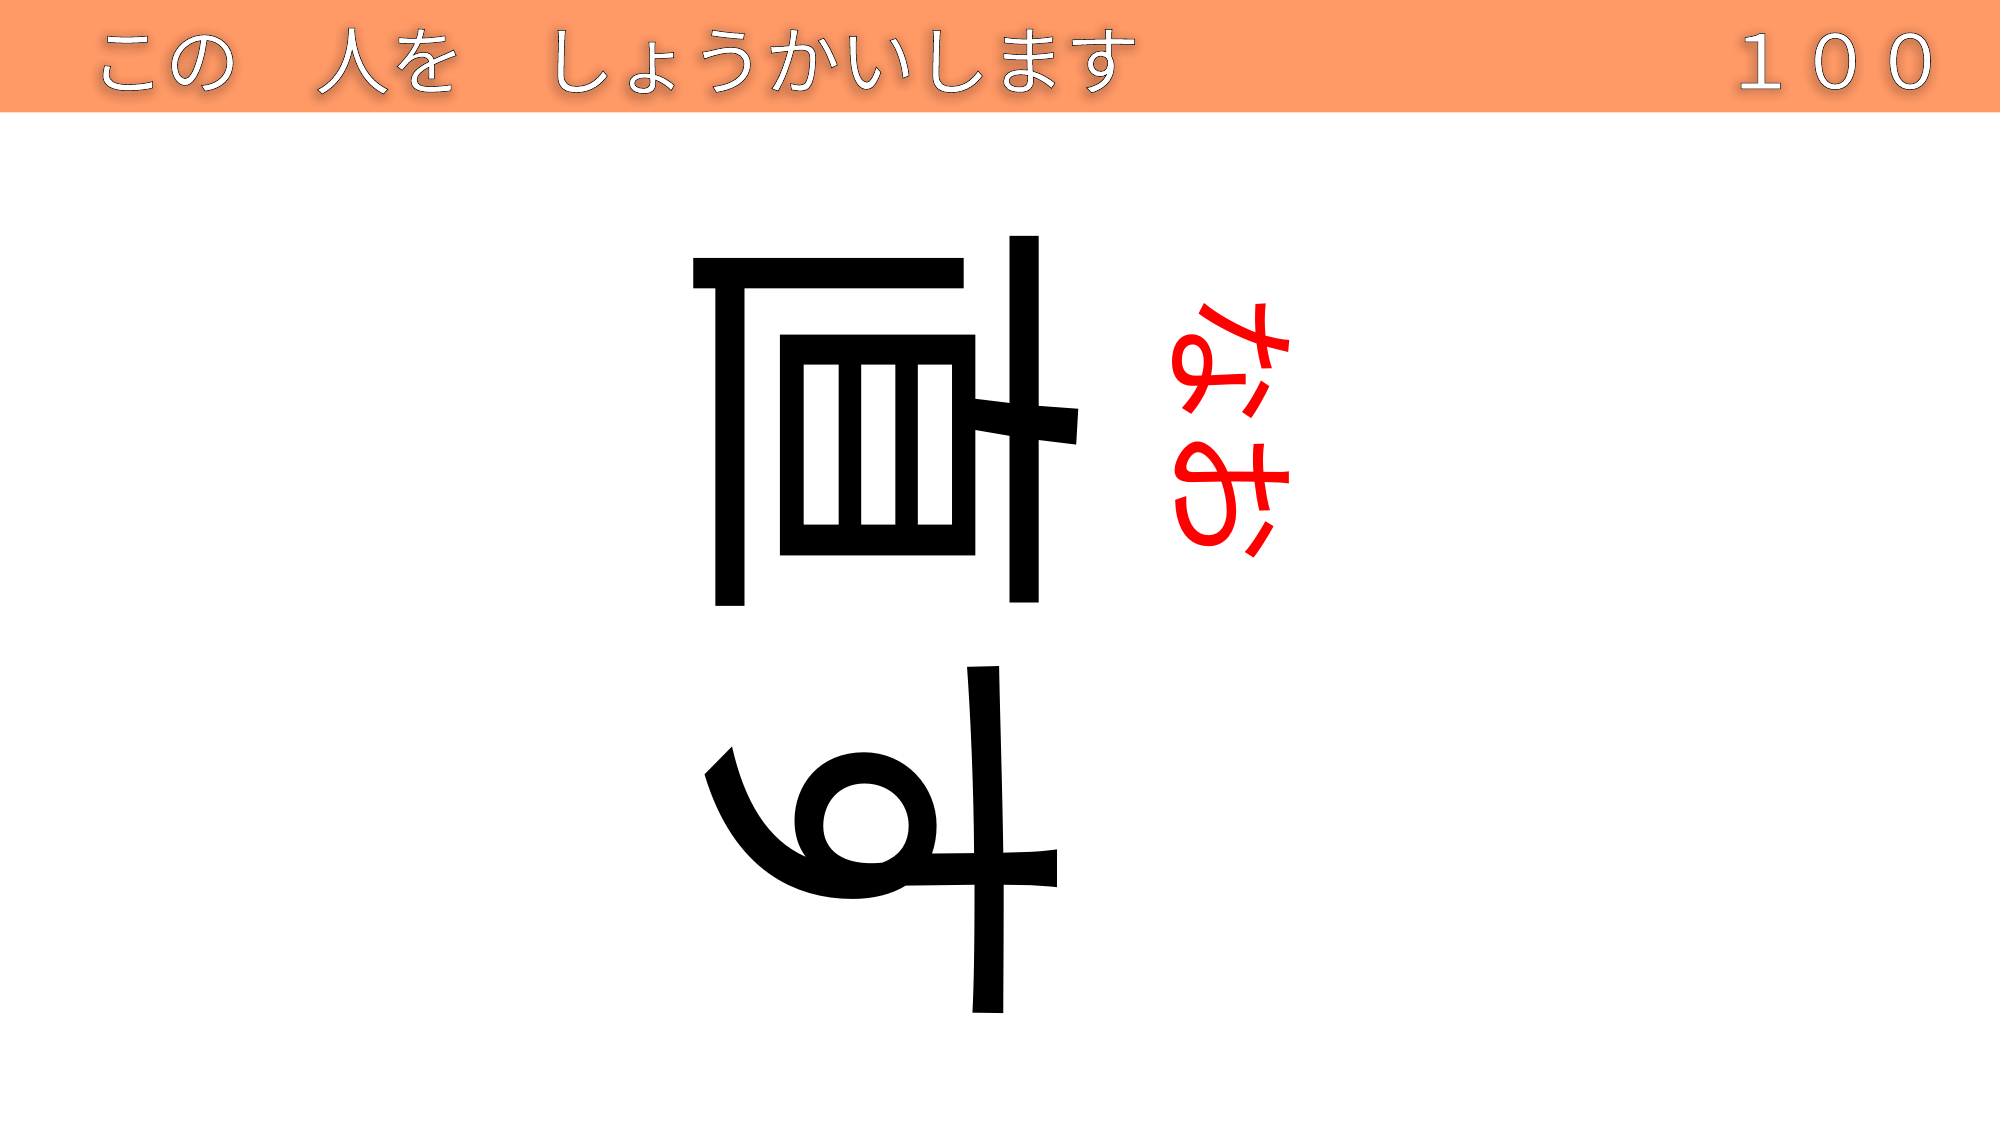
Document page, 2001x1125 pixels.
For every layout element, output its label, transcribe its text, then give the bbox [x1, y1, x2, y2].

text_box [0, 0, 2000, 113]
text_box 直す [616, 195, 1152, 1125]
text_box １００ [1707, 6, 1963, 112]
text_box なお [1152, 275, 1325, 569]
text_box この 人を しょうかいします [75, 6, 1166, 112]
